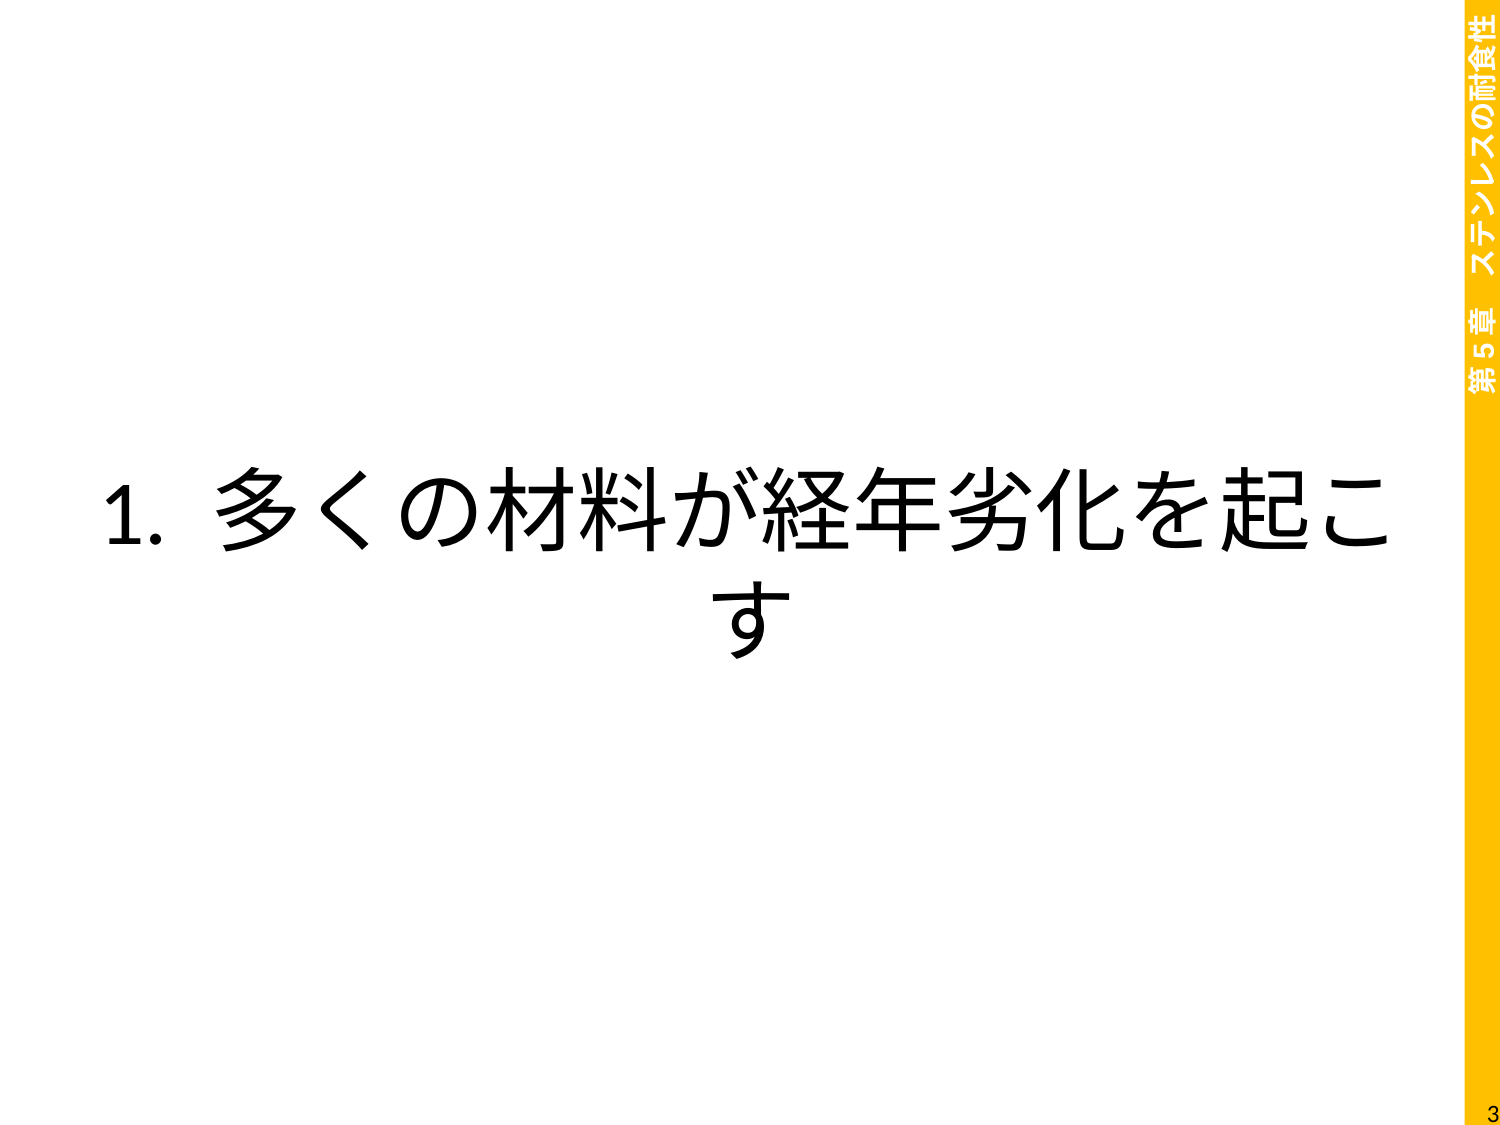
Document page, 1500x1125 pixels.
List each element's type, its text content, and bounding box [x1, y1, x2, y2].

slide_number 3 [1449, 1082, 1500, 1125]
title 1. 多くの材料が経年劣化を起こす [75, 468, 1425, 657]
